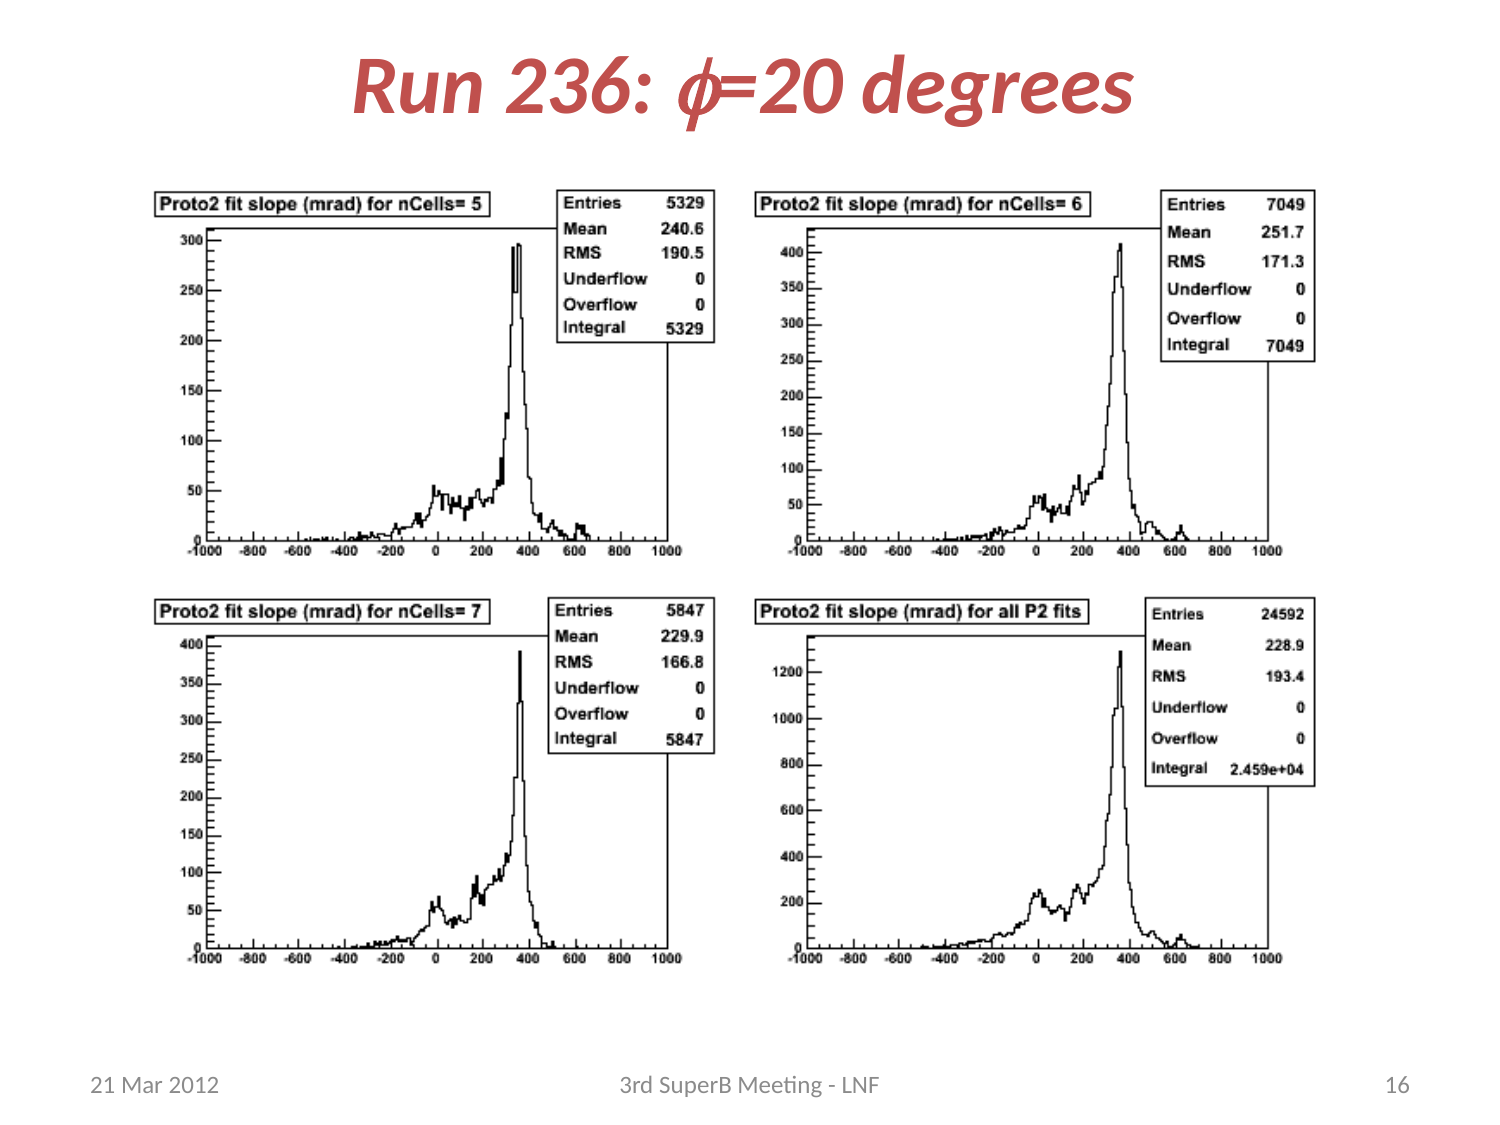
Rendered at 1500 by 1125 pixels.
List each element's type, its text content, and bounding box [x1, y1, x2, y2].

title Run 236: f=20 degrees [29, 20, 1456, 140]
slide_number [75, 1053, 425, 1113]
footer 3rd SuperB Meeting - LNF [512, 1053, 988, 1113]
picture [139, 183, 1340, 998]
slide_number 16 [1074, 1053, 1425, 1113]
